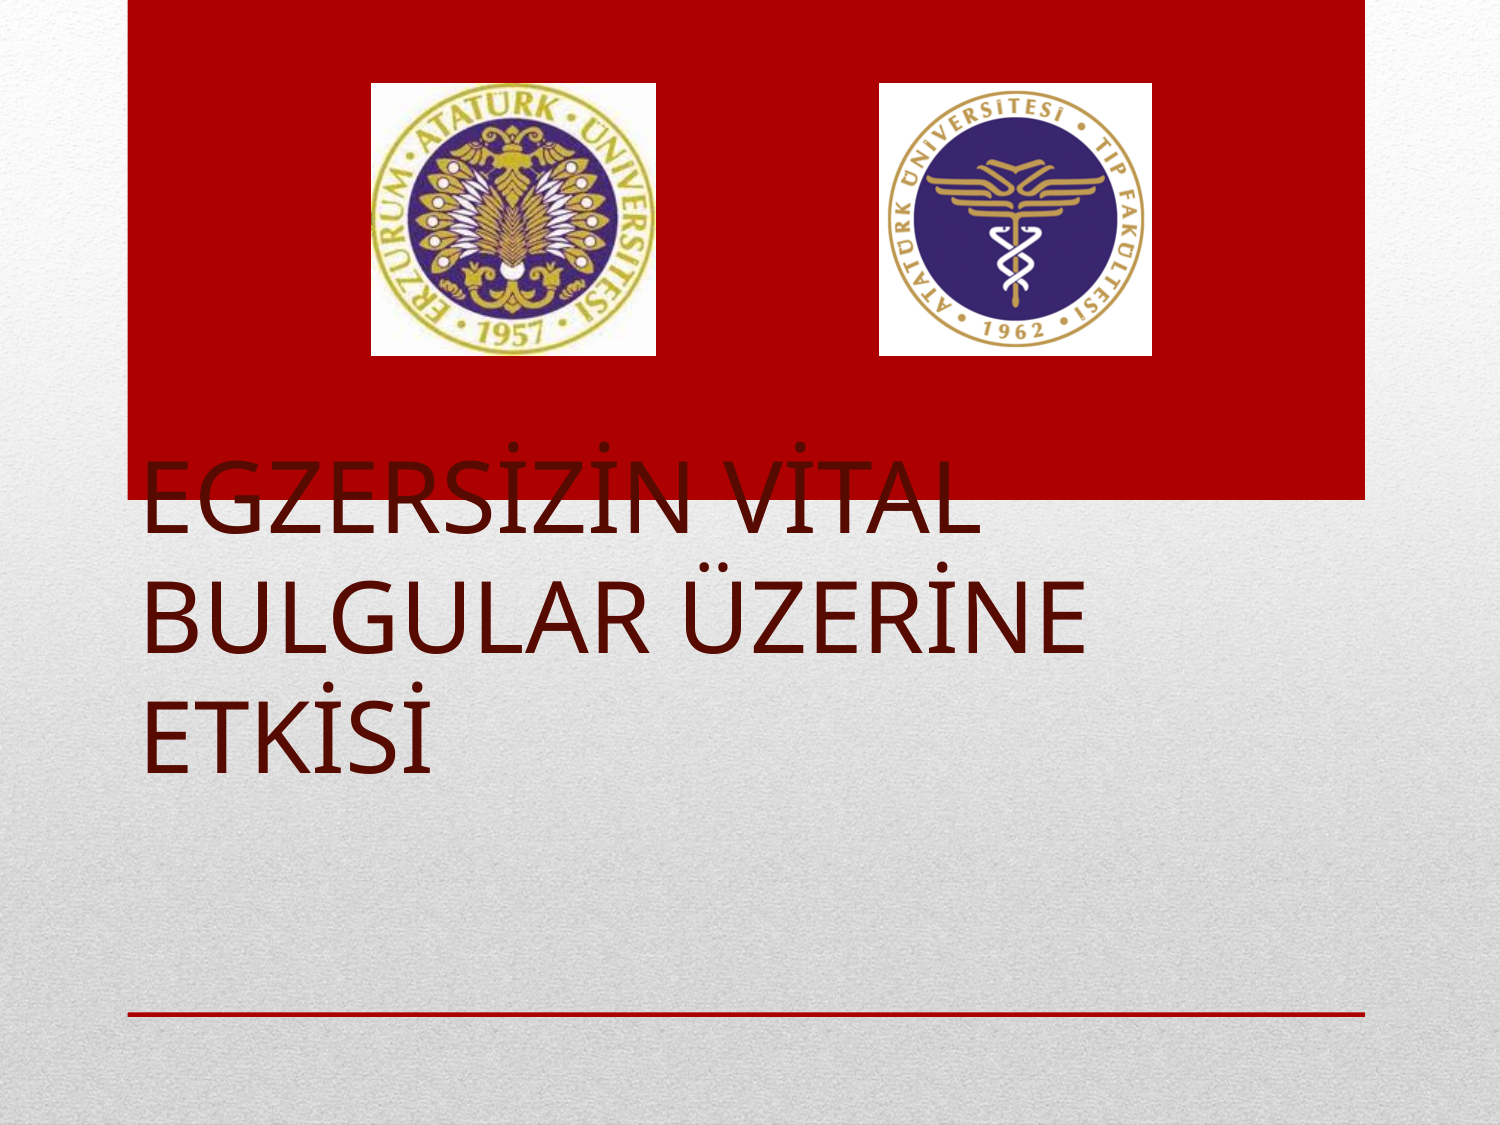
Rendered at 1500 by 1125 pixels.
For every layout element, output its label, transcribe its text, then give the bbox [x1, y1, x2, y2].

picture [879, 82, 1153, 357]
picture [371, 82, 657, 357]
title EGZERSİZİN VİTAL BULGULAR ÜZERİNE ETKİSİ [123, 550, 1362, 801]
